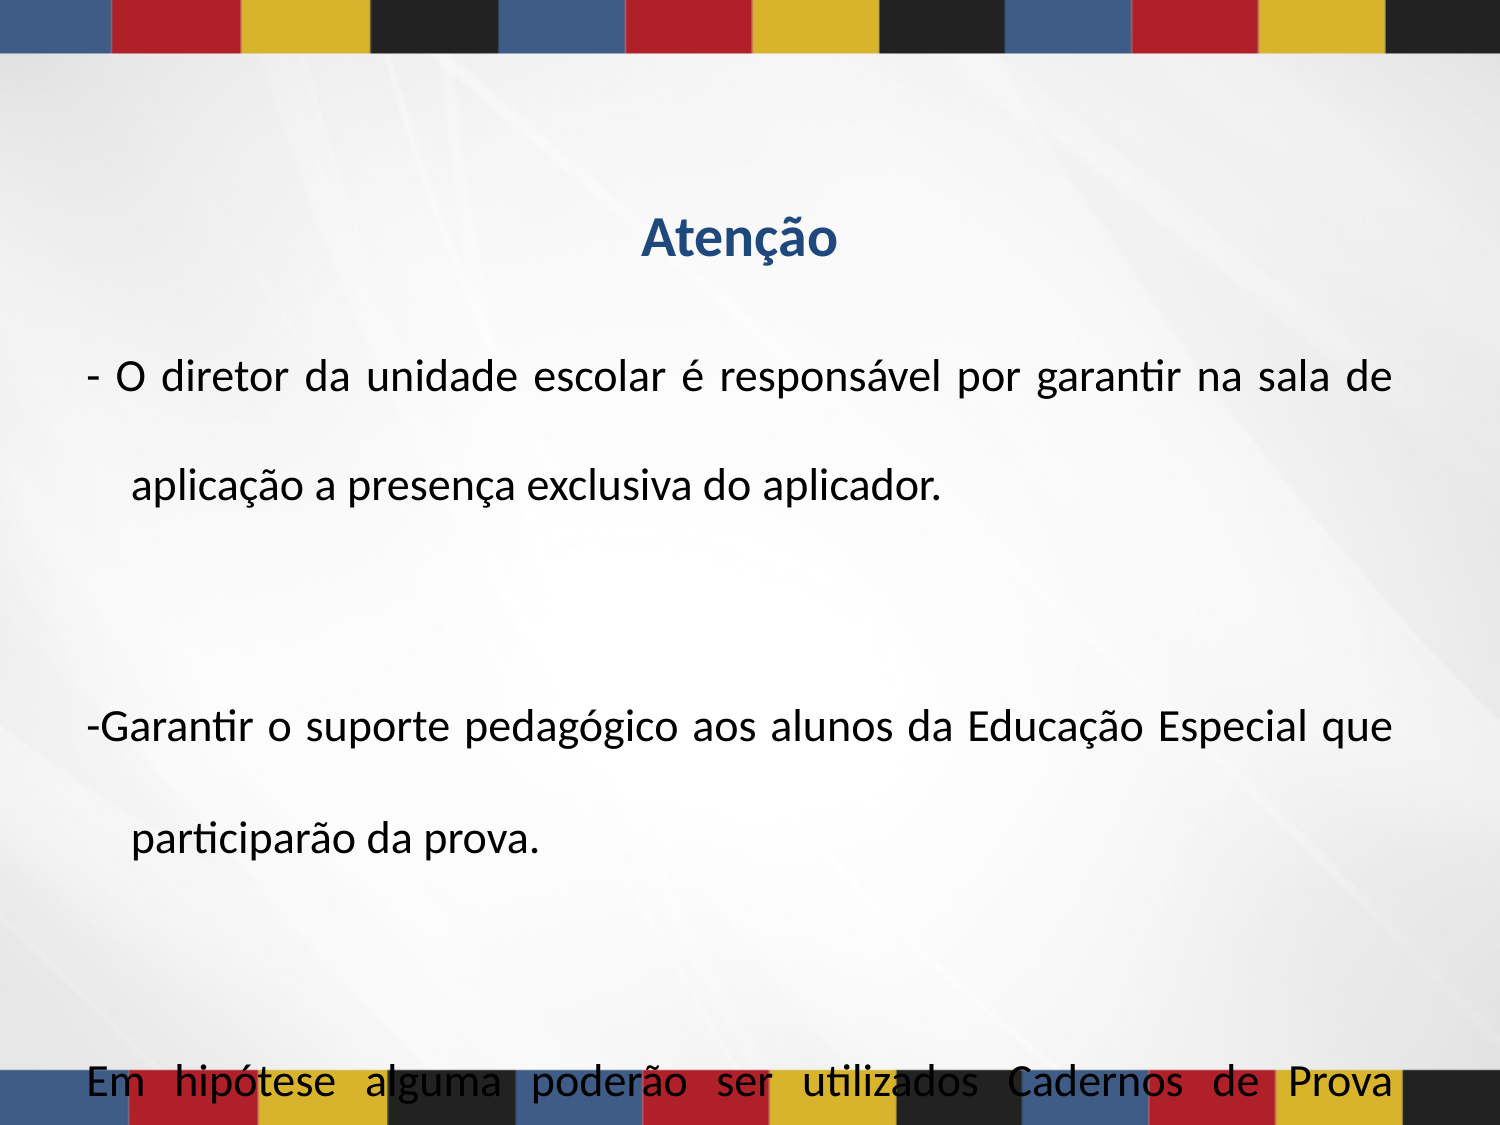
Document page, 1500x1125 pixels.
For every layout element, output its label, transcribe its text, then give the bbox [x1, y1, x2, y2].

text_box Atenção - O diretor da unidade escolar é responsável por garantir na sala de aplicação a presença exclusiva do aplicador. -Garantir o suporte pedagógico aos alunos da Educação Especial que participarão da prova. Em hipótese alguma poderão ser utilizados Cadernos de Prova identificados de alunos que faltarem no dia da aplicação. [71, 123, 1409, 1125]
picture [0, 0, 1500, 1125]
